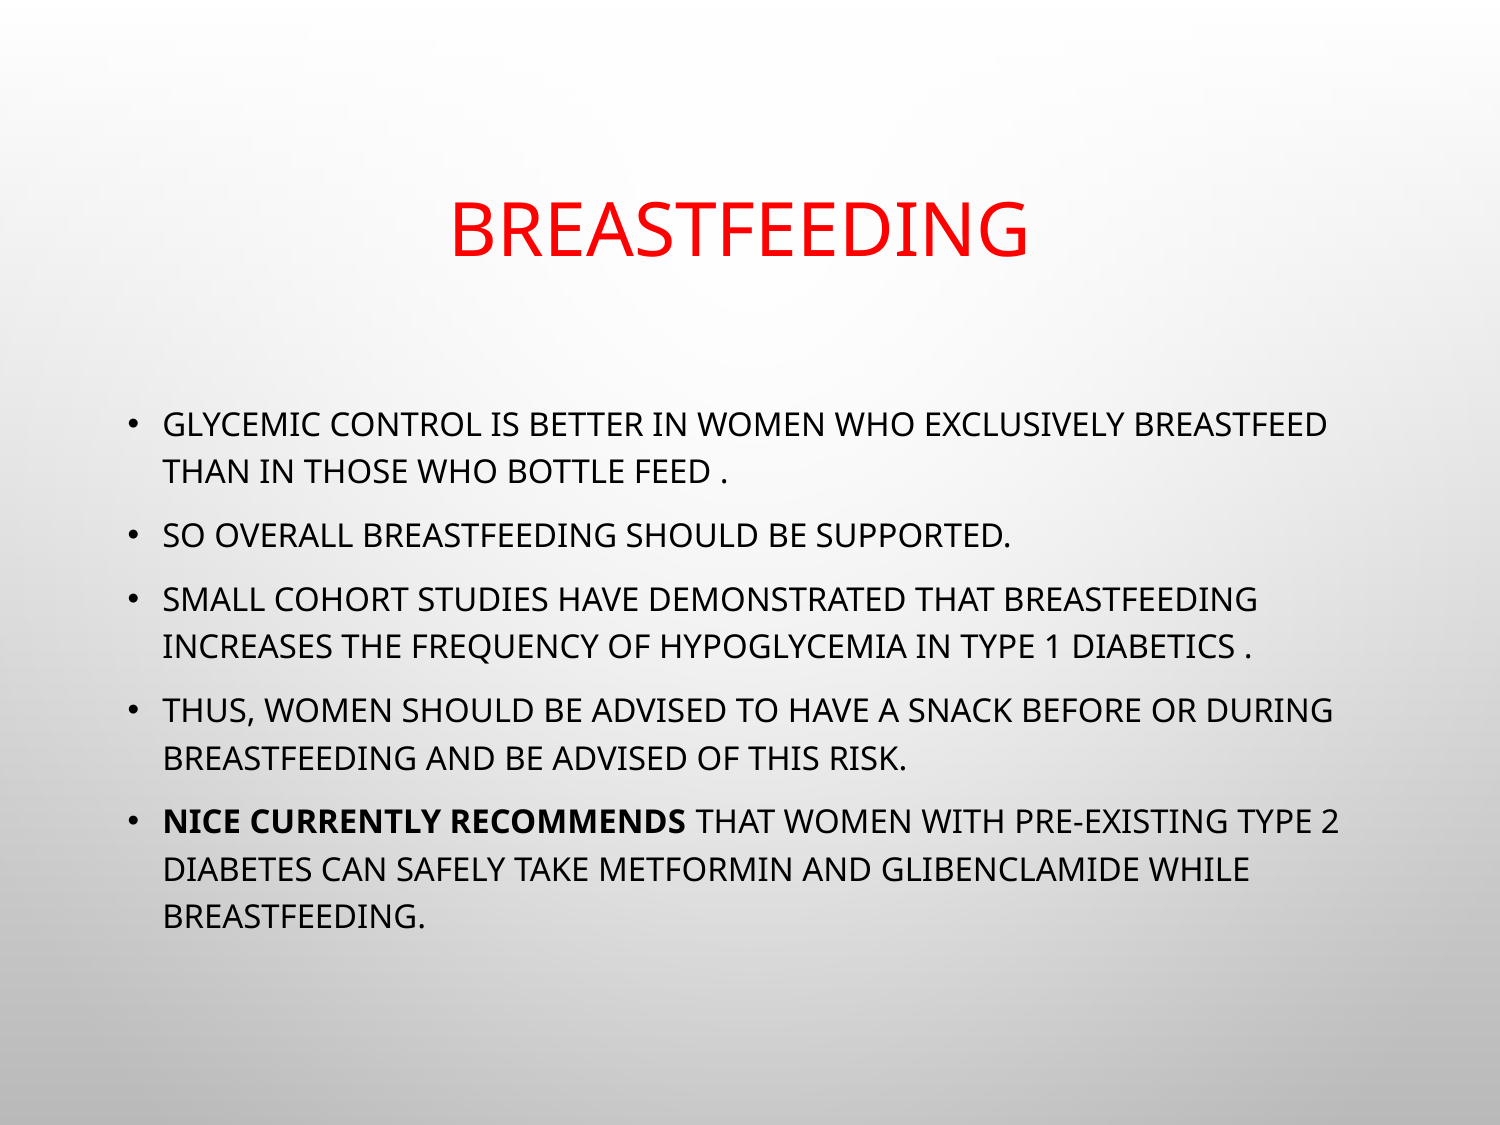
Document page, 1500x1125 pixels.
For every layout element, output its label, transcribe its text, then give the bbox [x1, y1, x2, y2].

title Breastfeeding [112, 101, 1388, 364]
picture [0, 0, 1500, 1125]
list Glycemic control is better in women who exclusively breastfeed than in those who bottle feed . so overall breastfeeding should be supported. Small cohort studies have demonstrated that breastfeeding increases the frequency of hypoglycemia in type 1 diabetics . Thus, women should be advised to have a snack before or during breastfeeding and be advised of this risk. NICE currently recommends that women with pre-existing type 2 diabetes can safely take metformin and glibenclamide while breastfeeding. [112, 388, 1388, 950]
